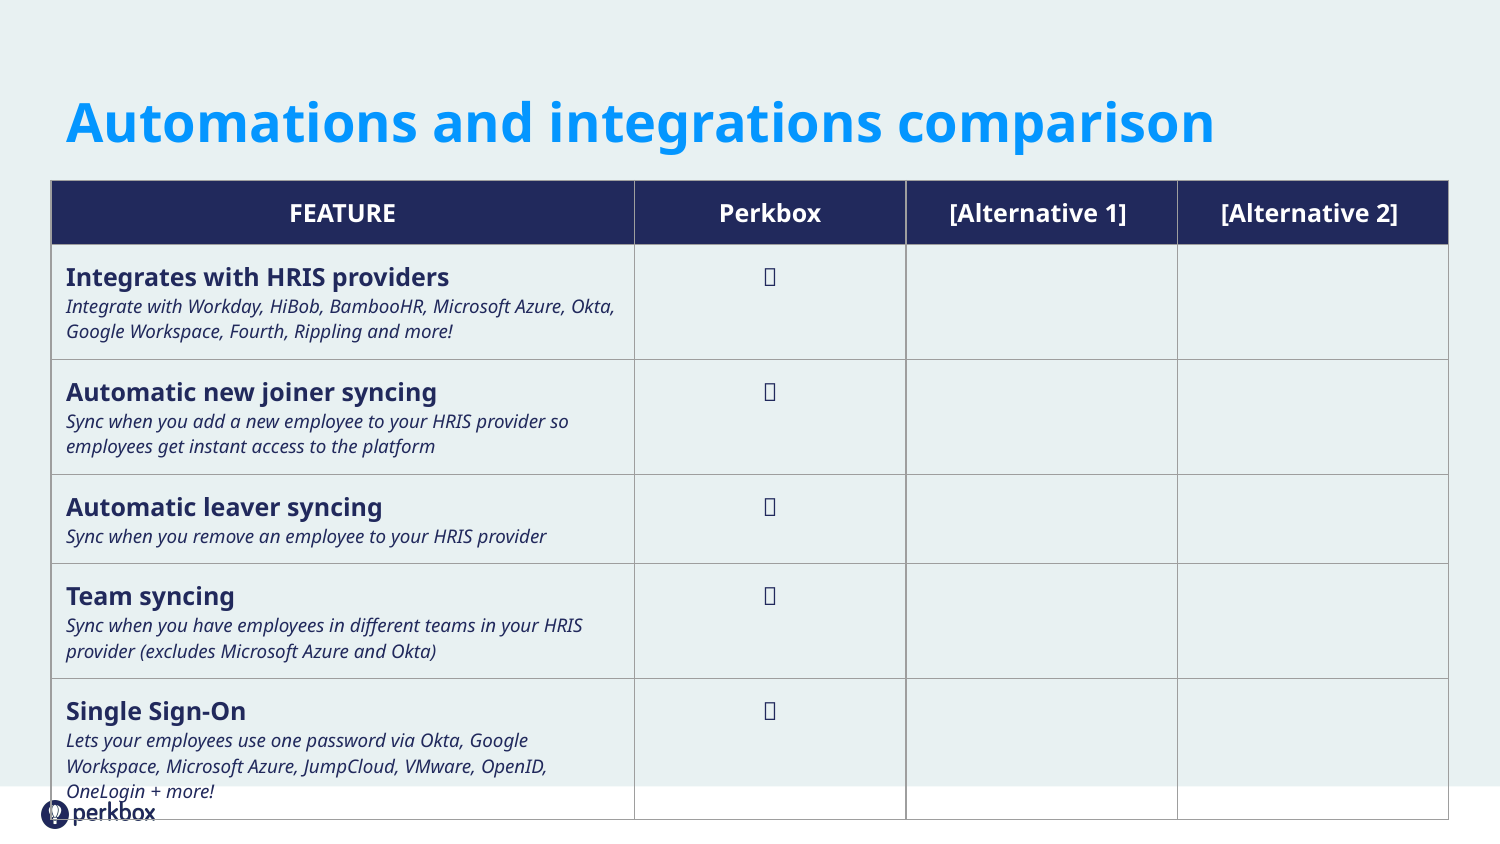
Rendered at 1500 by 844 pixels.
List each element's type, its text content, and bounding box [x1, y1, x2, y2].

table_cell Automatic leaver syncing Sync when you remove an employee to your HRIS provider [52, 475, 634, 563]
table_cell Integrates with HRIS providers Integrate with Workday, HiBob, BambooHR, Microsoft Azure, Okta, Google Workspace, Fourth, Rippling and more! [52, 245, 634, 359]
picture [41, 800, 155, 829]
table_cell ✅ [635, 679, 905, 819]
title Automations and integrations comparison [51, 72, 1449, 167]
table_cell Single Sign-On Lets your employees use one password via Okta, Google Workspace, Microsoft Azure, JumpCloud, VMware, OpenID, OneLogin + more! [52, 679, 634, 819]
table_header [Alternative 2] [1178, 181, 1448, 244]
table_cell [907, 360, 1177, 474]
table_cell [1178, 475, 1448, 563]
table_cell ✅ [635, 564, 905, 678]
table_cell [907, 245, 1177, 359]
table_cell ✅ [635, 475, 905, 563]
table_header FEATURE [52, 181, 634, 244]
table_cell [1178, 360, 1448, 474]
table_cell Automatic new joiner syncing Sync when you add a new employee to your HRIS provider so employees get instant access to the platform [52, 360, 634, 474]
table_cell ✅ [635, 245, 905, 359]
table_cell [1178, 245, 1448, 359]
table_cell [1178, 564, 1448, 678]
table_cell [1178, 679, 1448, 819]
table_header [Alternative 1] [907, 181, 1177, 244]
table_cell [907, 679, 1177, 819]
table_header Perkbox [635, 181, 905, 244]
table_cell [907, 475, 1177, 563]
table_cell [907, 564, 1177, 678]
table_cell ✅ [635, 360, 905, 474]
table_cell Team syncing Sync when you have employees in different teams in your HRIS provider (excludes Microsoft Azure and Okta) [52, 564, 634, 678]
